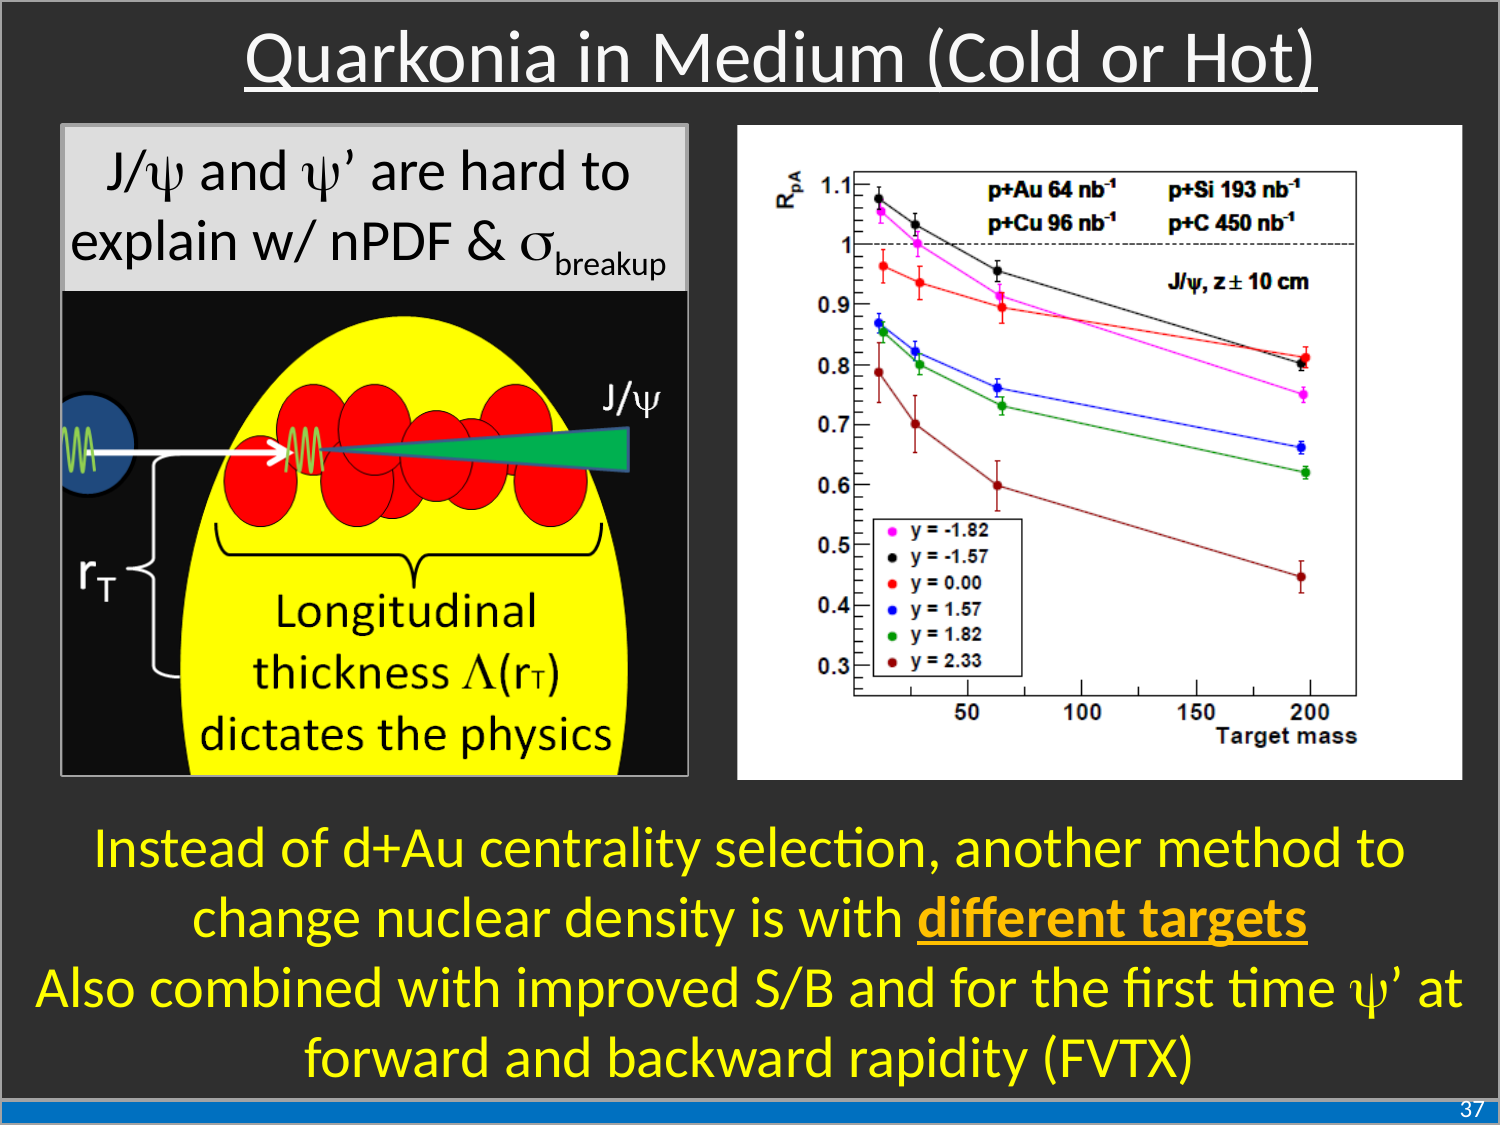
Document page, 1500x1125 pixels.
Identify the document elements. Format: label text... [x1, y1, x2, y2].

slide_number 37 [1149, 1097, 1500, 1125]
text_box Instead of d+Au centrality selection, another method to change nuclear density is with different targets Also combined with improved S/B and for the first time y’ at forward and backward rapidity (FVTX) [0, 802, 1500, 1097]
text_box J/y and y’ are hard to explain w/ nPDF & sbreakup [37, 124, 700, 290]
text_box Quarkonia in Medium (Cold or Hot) [229, 0, 1334, 105]
picture [62, 291, 688, 776]
picture [737, 124, 1463, 780]
